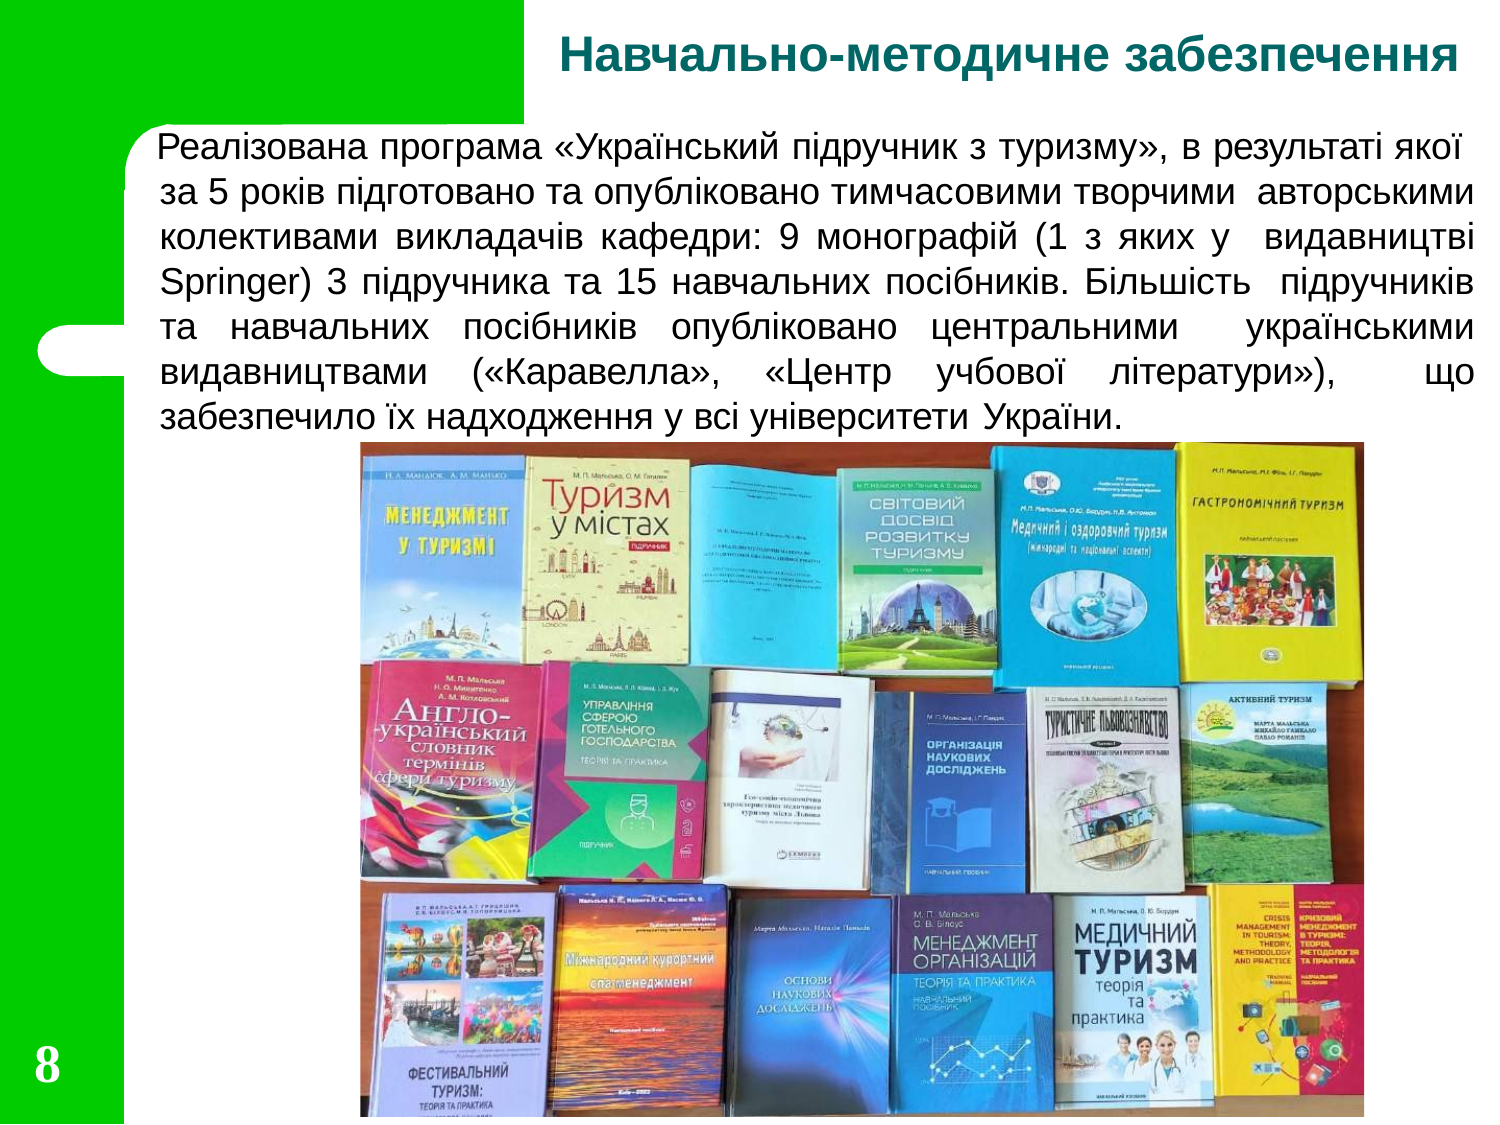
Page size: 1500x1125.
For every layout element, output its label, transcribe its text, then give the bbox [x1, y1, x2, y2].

slide_number 10 [28, 1032, 96, 1125]
text_box Реалізована програма «Український підручник з туризму», в результаті якої за 5 років підготовано та опубліковано тимчасовими творчими авторськими колективами викладачів кафедри: 9 монографій (1 з яких у видавництві Springer) 3 підручника та 15 навчальних посібників. Більшість підручників та навчальних посібників опубліковано центральними українськими видавництвами («Каравелла», «Центр учбової літератури»), що забезпечило їх надходження у всі університети України. [154, 119, 1476, 437]
text_box [360, 442, 1365, 1117]
title Навчально-методичне забезпечення [556, 19, 1470, 119]
